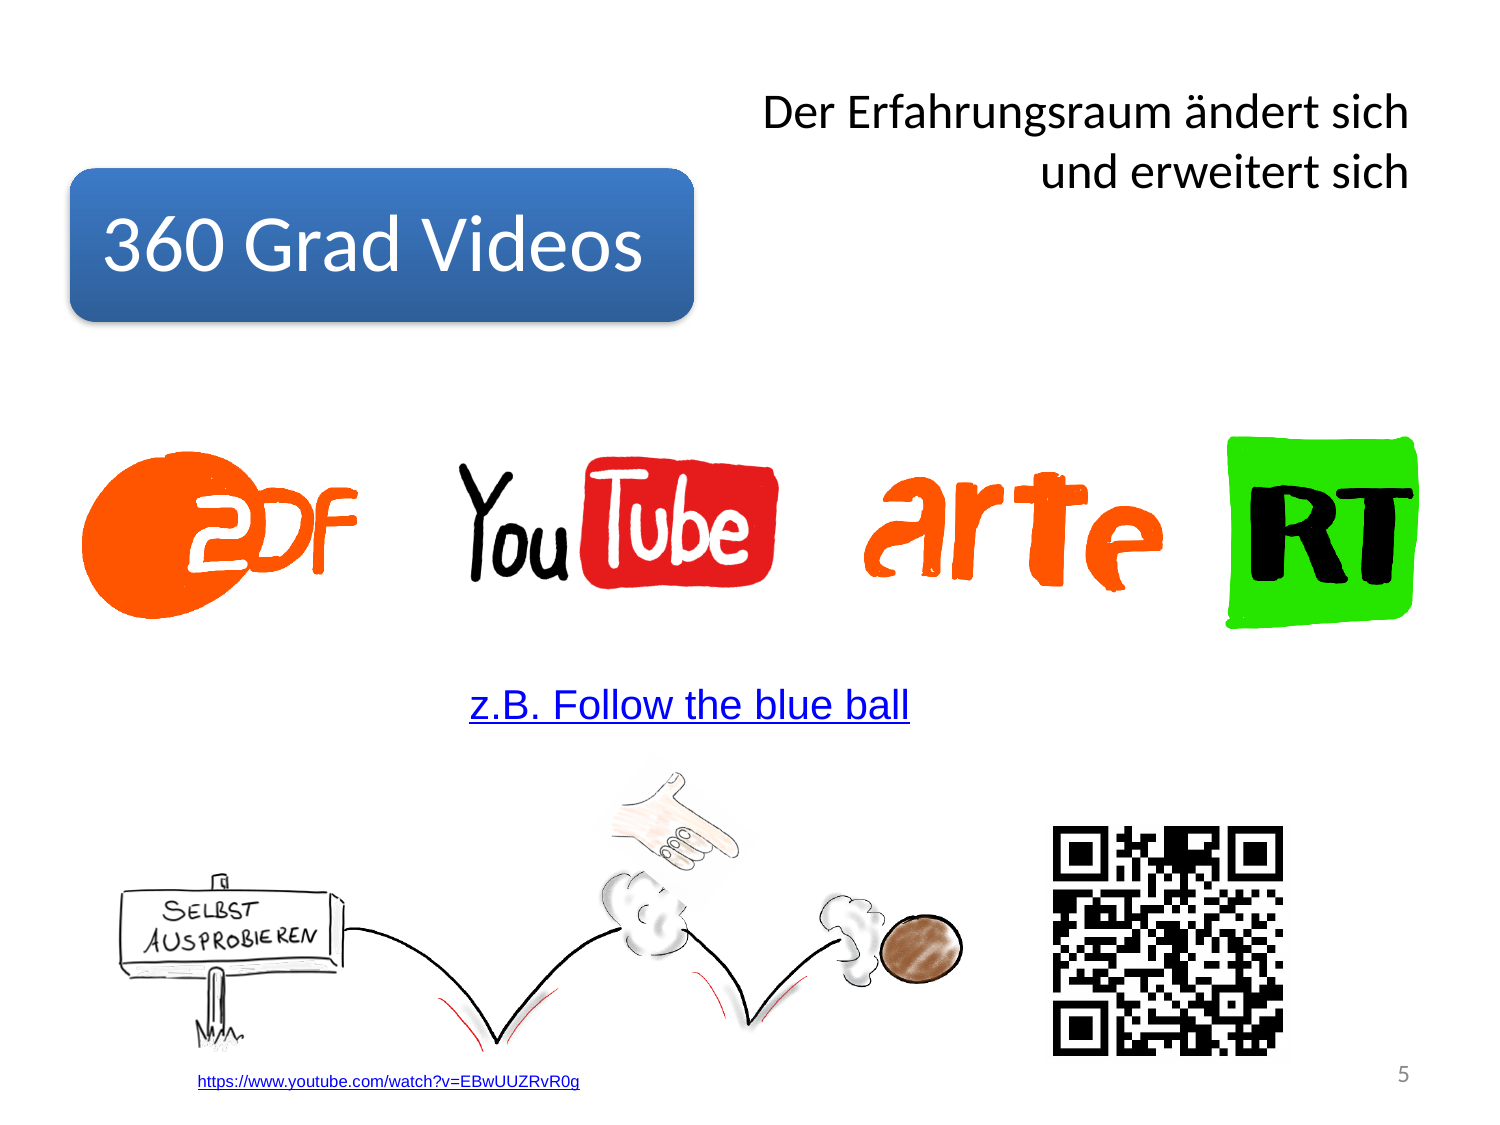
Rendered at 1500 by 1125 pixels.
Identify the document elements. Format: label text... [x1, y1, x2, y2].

text_box z.B. Follow the blue ball [454, 670, 1188, 736]
picture [858, 462, 1174, 600]
title Der Erfahrungsraum ändert sich und erweitert sich [74, 44, 1426, 233]
picture [418, 421, 801, 631]
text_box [69, 168, 695, 323]
picture [1215, 431, 1429, 641]
picture [64, 448, 372, 624]
text_box https://www.youtube.com/watch?v=EBwUUZRvR0g [182, 1072, 933, 1099]
picture [1045, 818, 1291, 1064]
slide_number 5 [1074, 1042, 1425, 1103]
picture [41, 751, 984, 1073]
